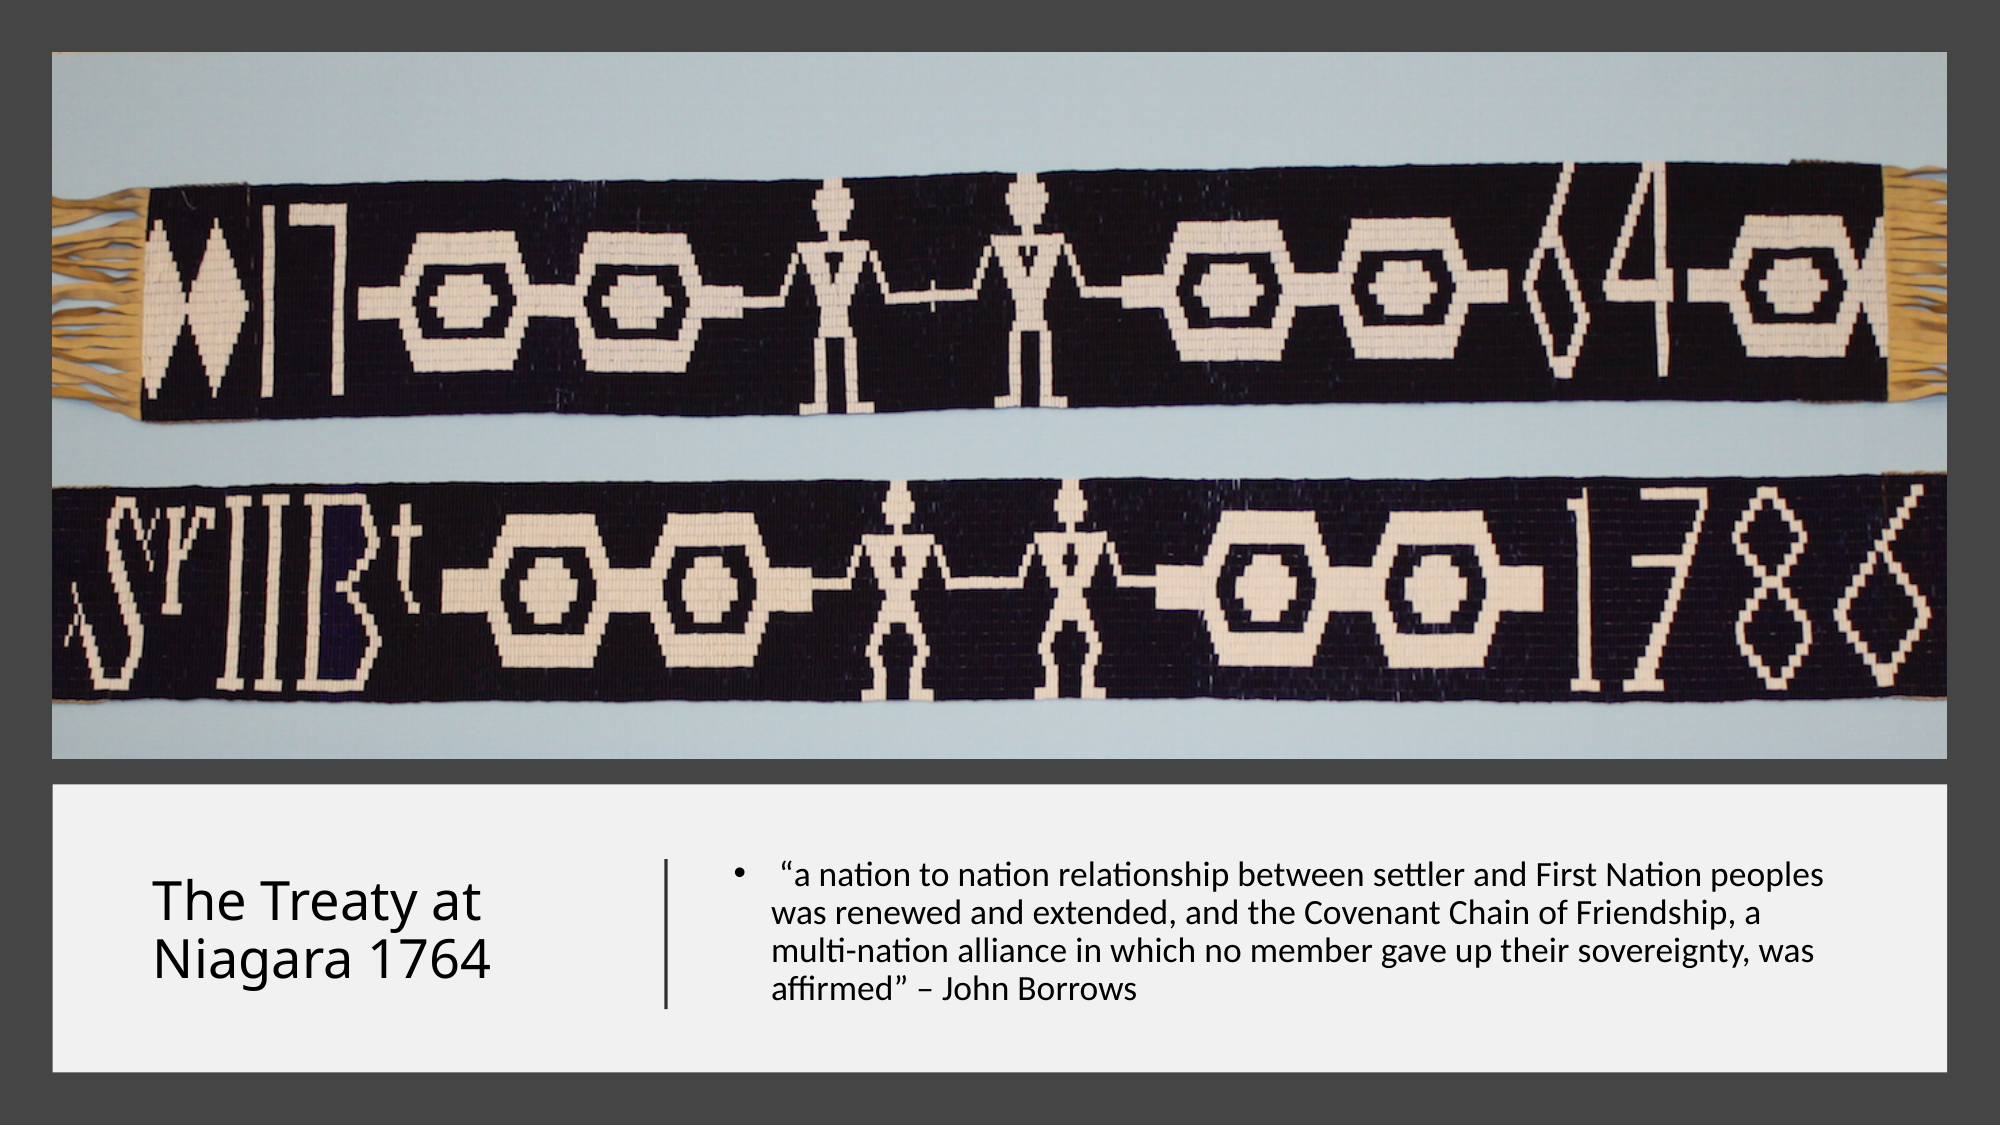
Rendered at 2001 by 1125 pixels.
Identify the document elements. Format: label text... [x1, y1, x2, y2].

text_box [52, 783, 1948, 1073]
list “a nation to nation relationship between settler and First Nation peoples was renewed and extended, and the Covenant Chain of Friendship, a multi-nation alliance in which no member gave up their sovereignty, was affirmed” – John Borrows [718, 821, 1863, 1043]
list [52, 52, 1947, 759]
text_box [0, 0, 2000, 1125]
title The Treaty at Niagara 1764 [138, 821, 612, 1043]
